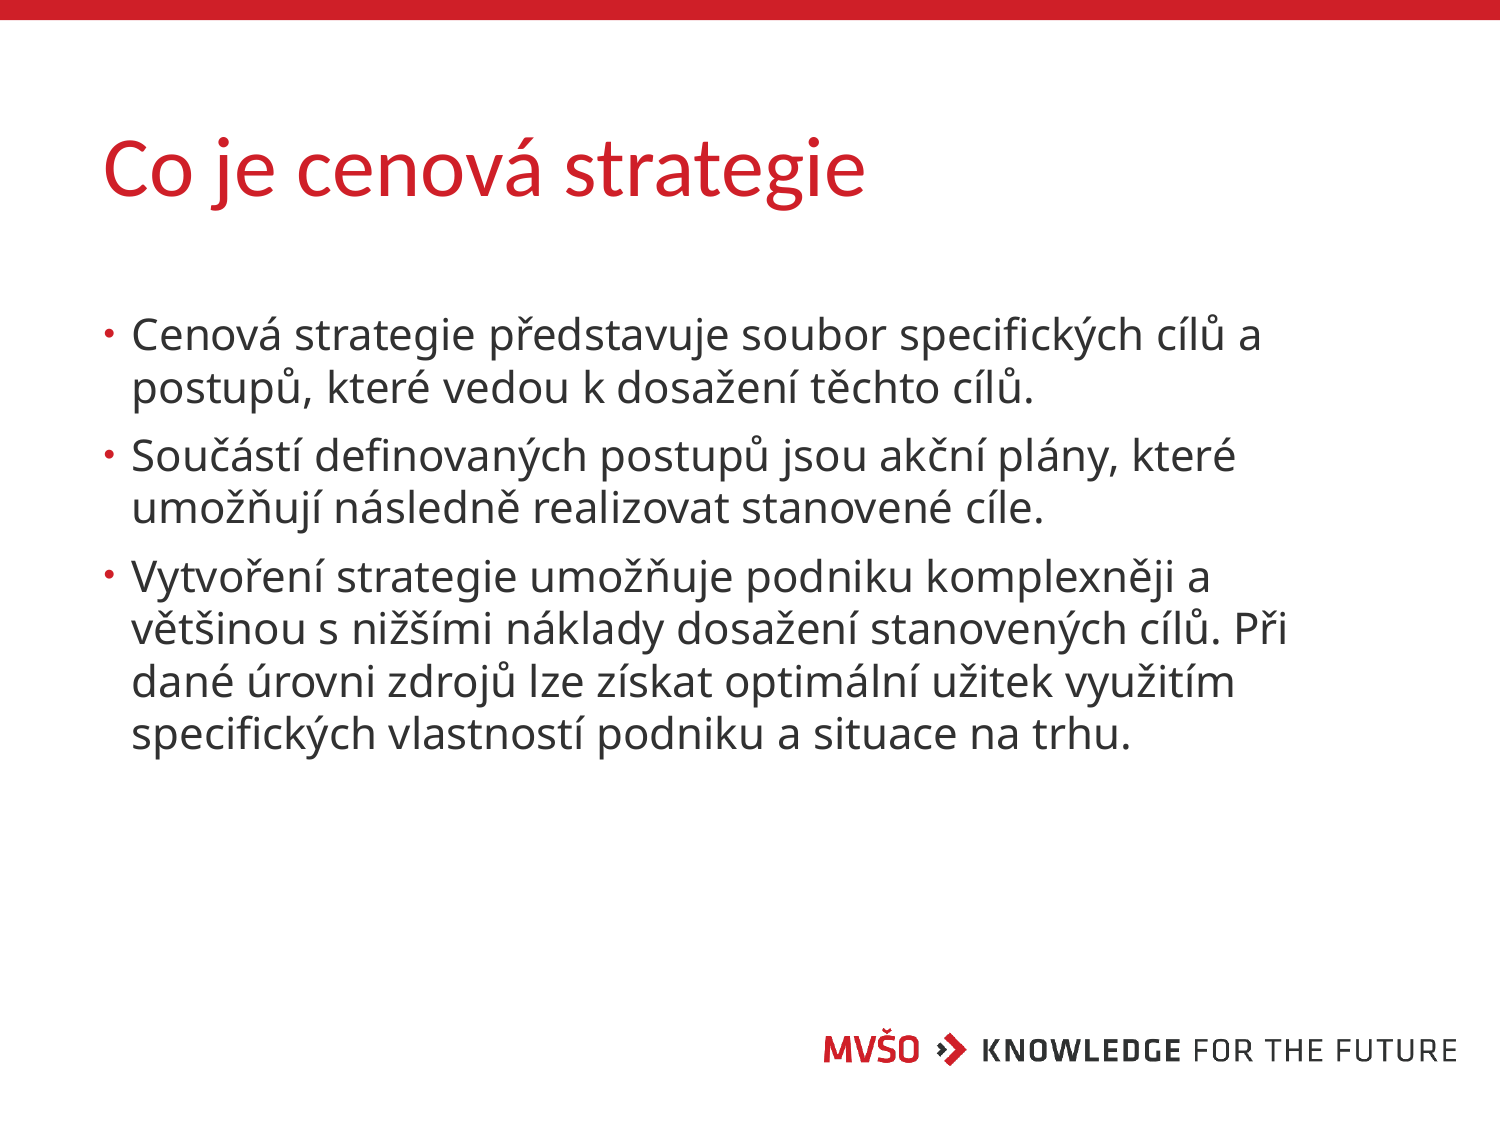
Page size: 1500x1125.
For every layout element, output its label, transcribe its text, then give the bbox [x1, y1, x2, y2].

list Cenová strategie představuje soubor specifických cílů a postupů, které vedou k dosažení těchto cílů. Součástí definovaných postupů jsou akční plány, které umožňují následně realizovat stanovené cíle. Vytvoření strategie umožňuje podniku komplexněji a většinou s nižšími náklady dosažení stanovených cílů. Při dané úrovni zdrojů lze získat optimální užitek využitím specifických vlastností podniku a situace na trhu. [88, 299, 1412, 969]
picture [824, 1028, 1456, 1066]
title Co je cenová strategie [88, 59, 1412, 278]
